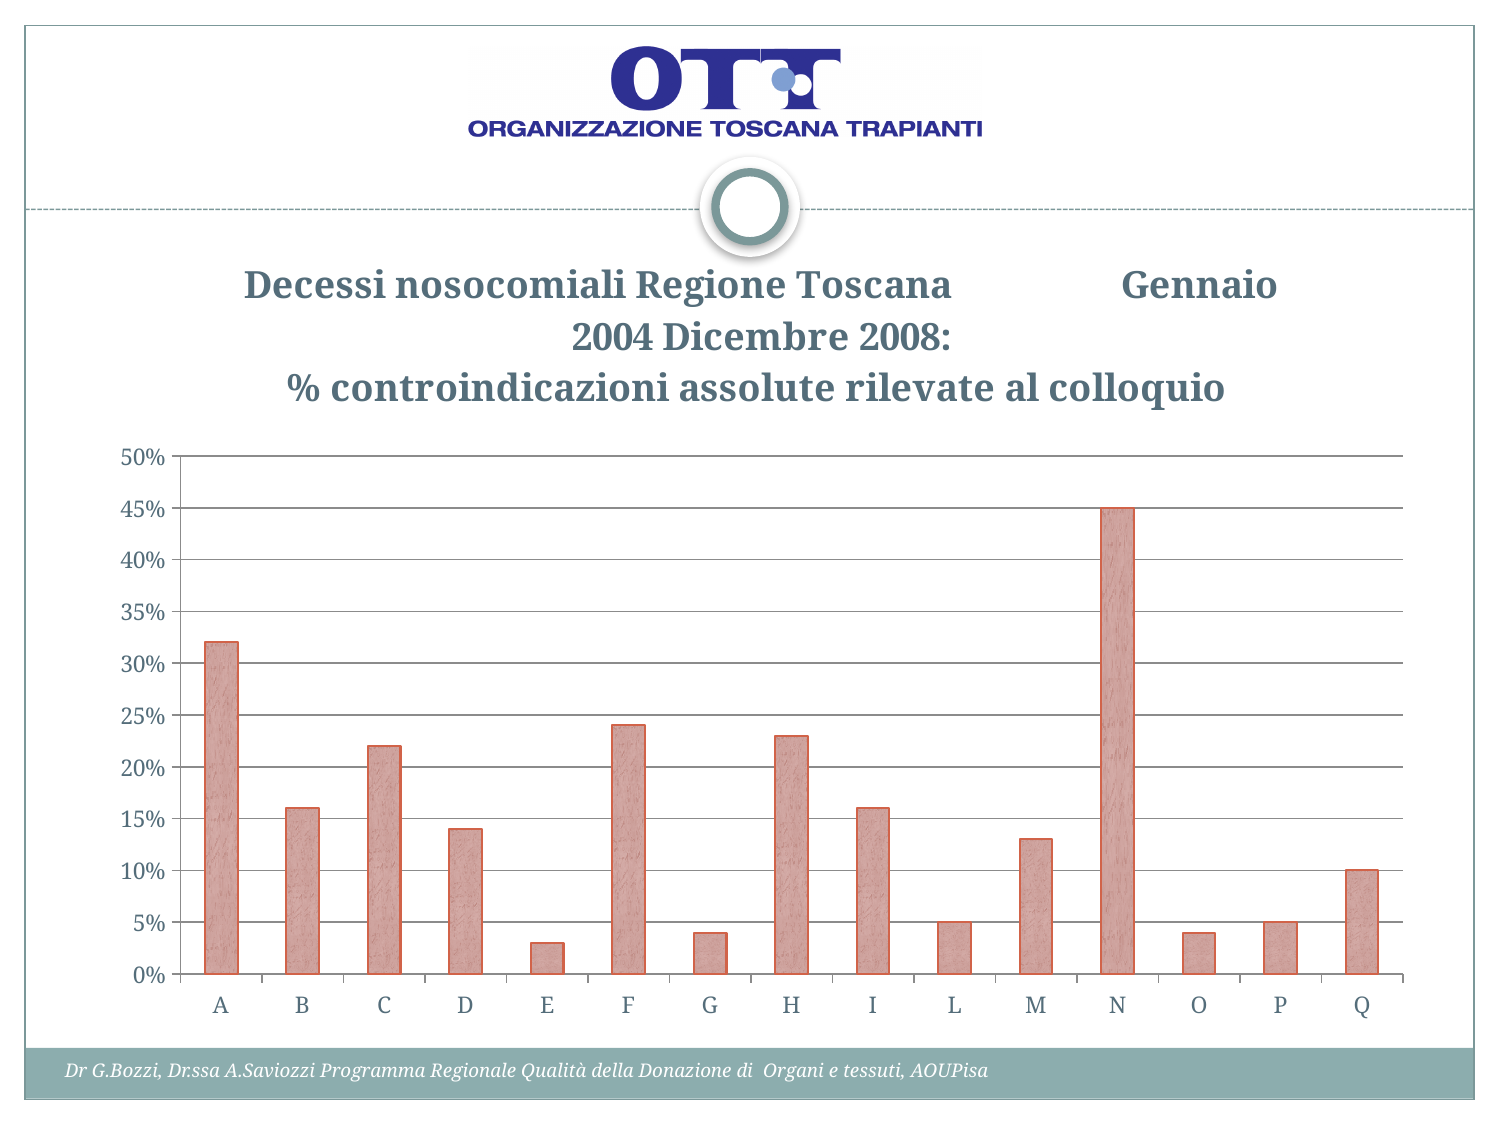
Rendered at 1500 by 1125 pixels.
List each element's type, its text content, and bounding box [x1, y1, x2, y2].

footer Dr G.Bozzi, Dr.ssa A.Saviozzi Programma Regionale Qualità della Donazione di Organi e tessuti, AOUPisa [50, 1051, 1430, 1112]
picture [468, 46, 982, 138]
chart [93, 222, 1430, 1037]
